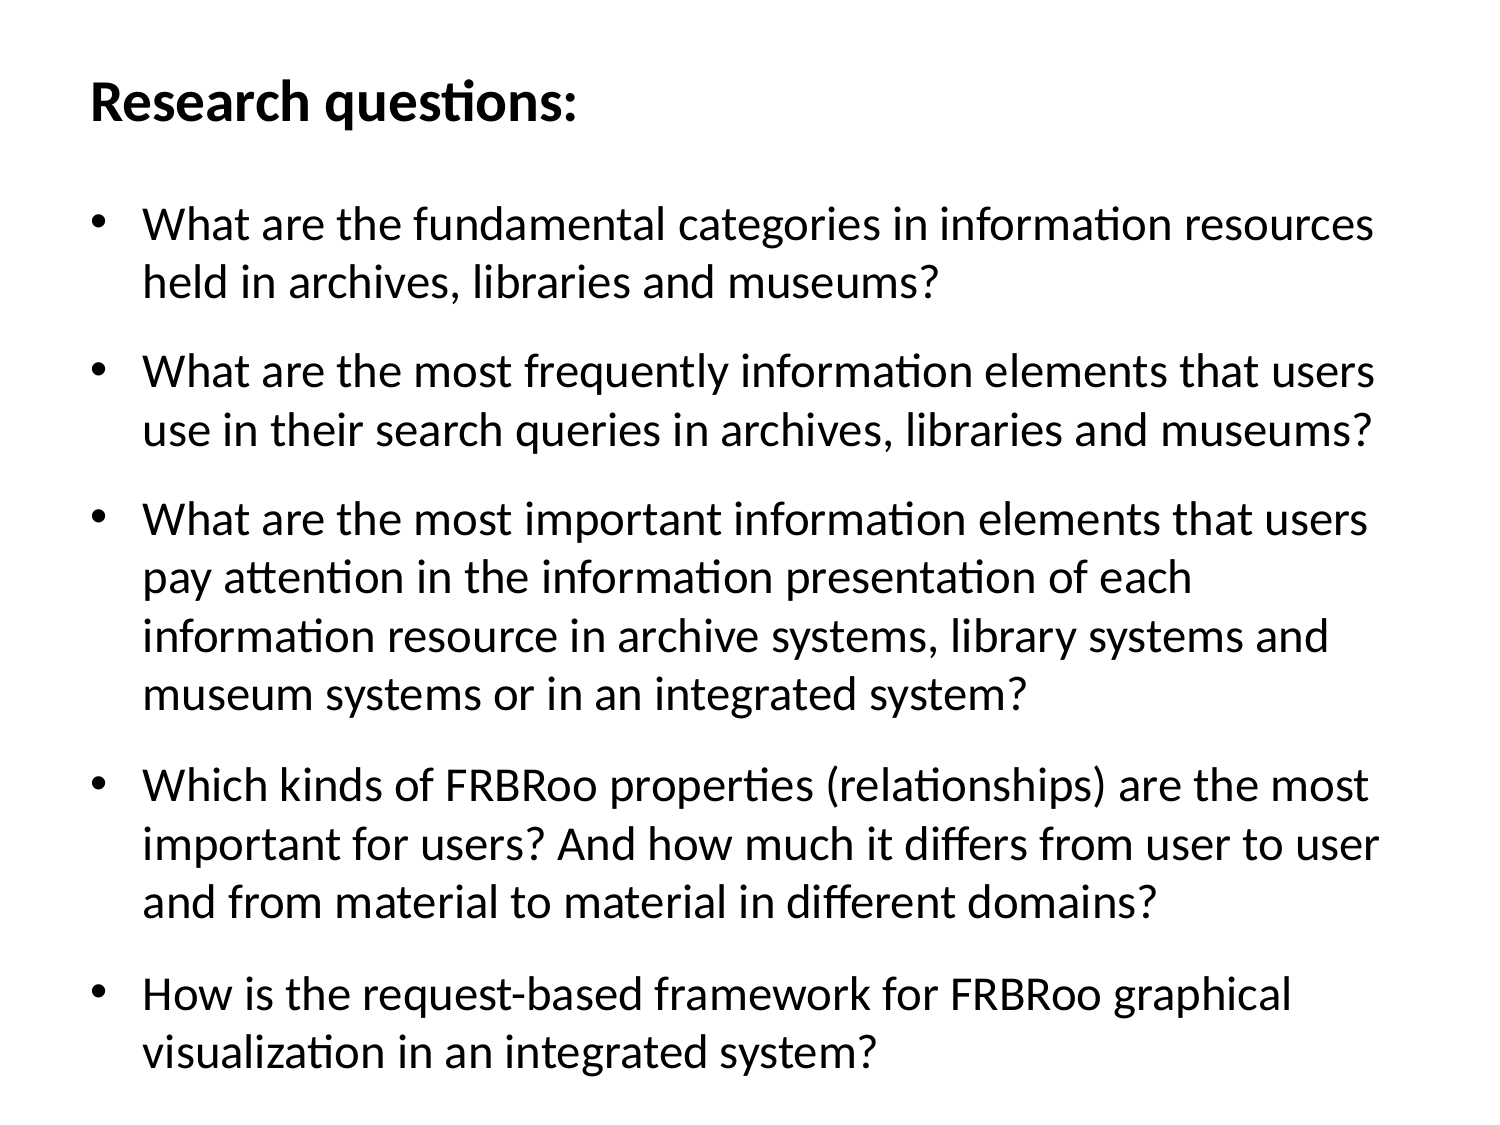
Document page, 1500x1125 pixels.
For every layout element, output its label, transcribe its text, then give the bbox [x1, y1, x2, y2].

list Research questions: What are the fundamental categories in information resources held in archives, libraries and museums? What are the most frequently information elements that users use in their search queries in archives, libraries and museums? What are the most important information elements that users pay attention in the information presentation of each information resource in archive systems, library systems and museum systems or in an integrated system? Which kinds of FRBRoo properties (relationships) are the most important for users? And how much it differs from user to user and from material to material in different domains? How is the request-based framework for FRBRoo graphical visualization in an integrated system? [75, 54, 1436, 1106]
